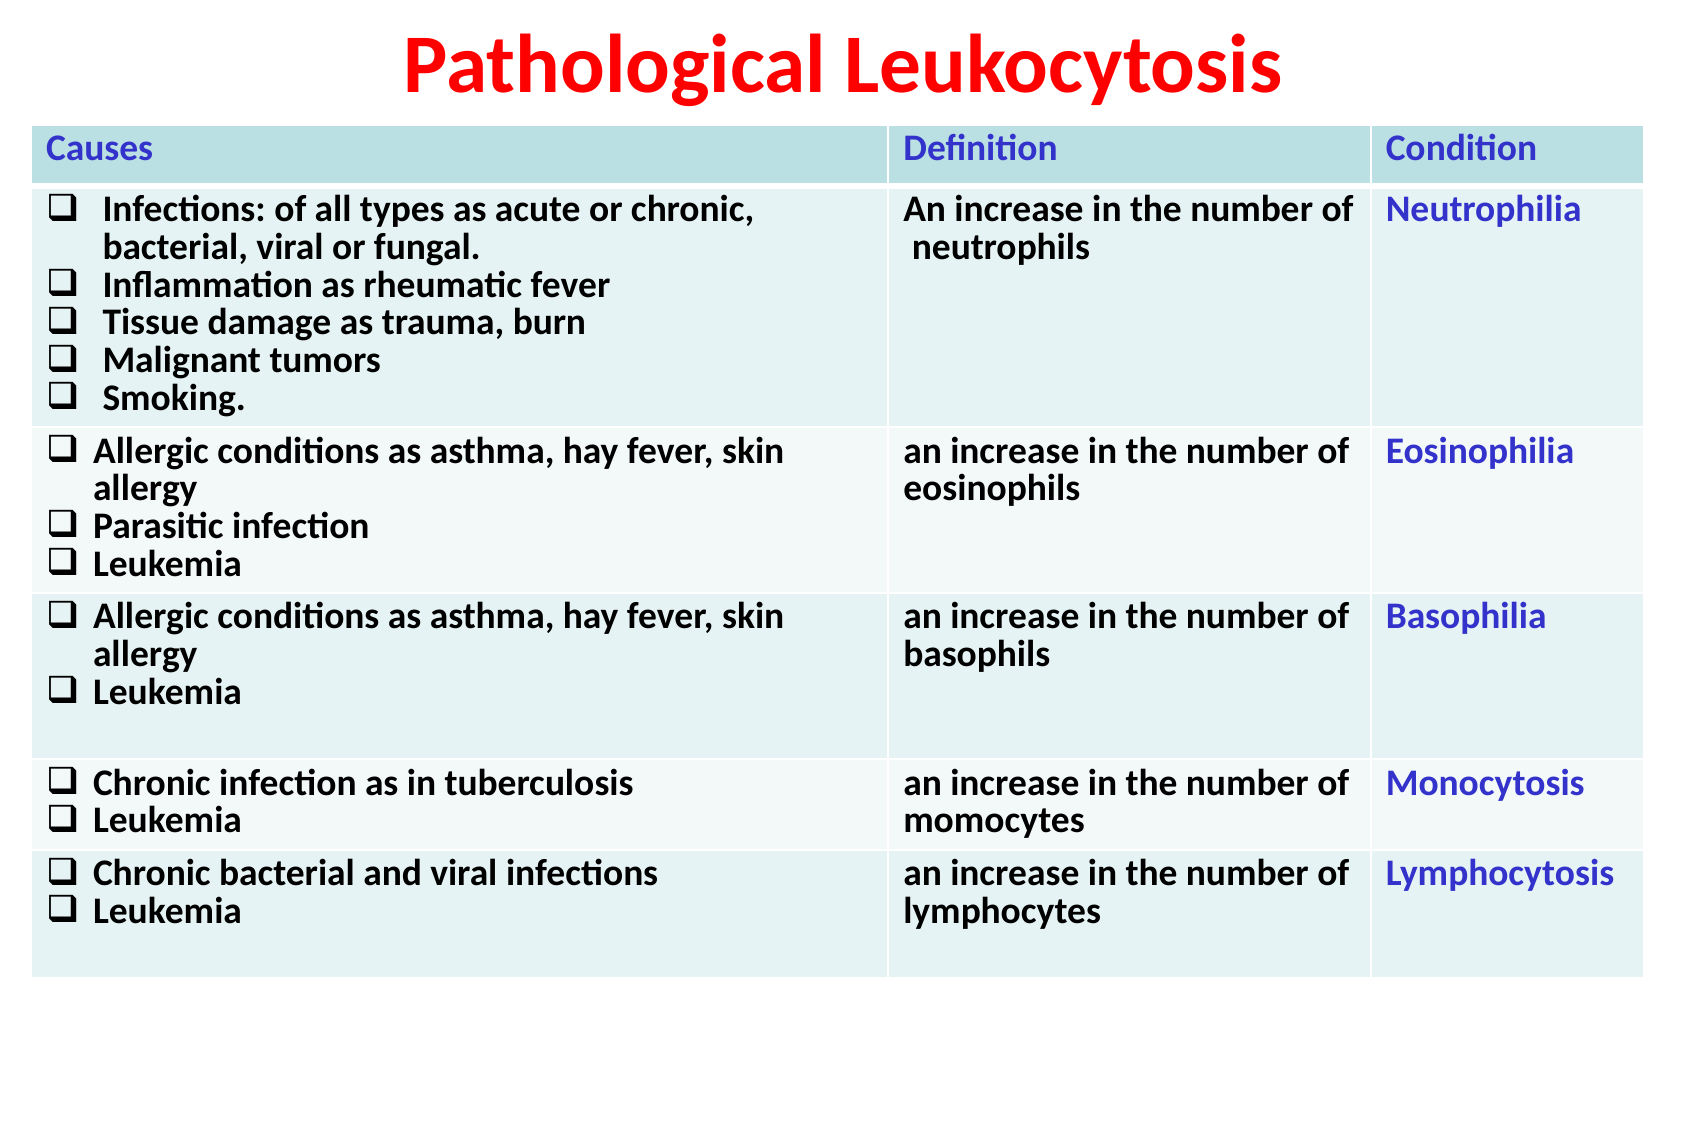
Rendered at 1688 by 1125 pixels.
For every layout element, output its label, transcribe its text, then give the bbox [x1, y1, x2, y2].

table_cell An increase in the number of neutrophils [889, 189, 1370, 426]
table_cell an increase in the number of lymphocytes [889, 851, 1370, 977]
table_header Condition [1372, 126, 1643, 183]
table_cell Infections: of all types as acute or chronic, bacterial, viral or fungal. Inflammation as rheumatic fever Tissue damage as trauma, burn Malignant tumors Smoking. [32, 189, 887, 426]
table_cell Allergic conditions as asthma, hay fever, skin allergy Parasitic infection Leukemia [32, 428, 887, 592]
table_cell Chronic bacterial and viral infections Leukemia [32, 851, 887, 977]
table_cell Allergic conditions as asthma, hay fever, skin allergy Leukemia [32, 594, 887, 758]
table_cell an increase in the number of eosinophils [889, 428, 1370, 592]
table_cell Lymphocytosis [1372, 851, 1643, 977]
text_box Pathological Leukocytosis [0, 12, 1688, 107]
table_cell Neutrophilia [1372, 189, 1643, 426]
table_cell Monocytosis [1372, 760, 1643, 849]
table_header Definition [889, 126, 1370, 183]
table_cell Basophilia [1372, 594, 1643, 758]
table_cell Chronic infection as in tuberculosis Leukemia [32, 760, 887, 849]
table_cell Eosinophilia [1372, 428, 1643, 592]
table_header Causes [32, 126, 887, 183]
table_cell an increase in the number of momocytes [889, 760, 1370, 849]
table_cell an increase in the number of basophils [889, 594, 1370, 758]
